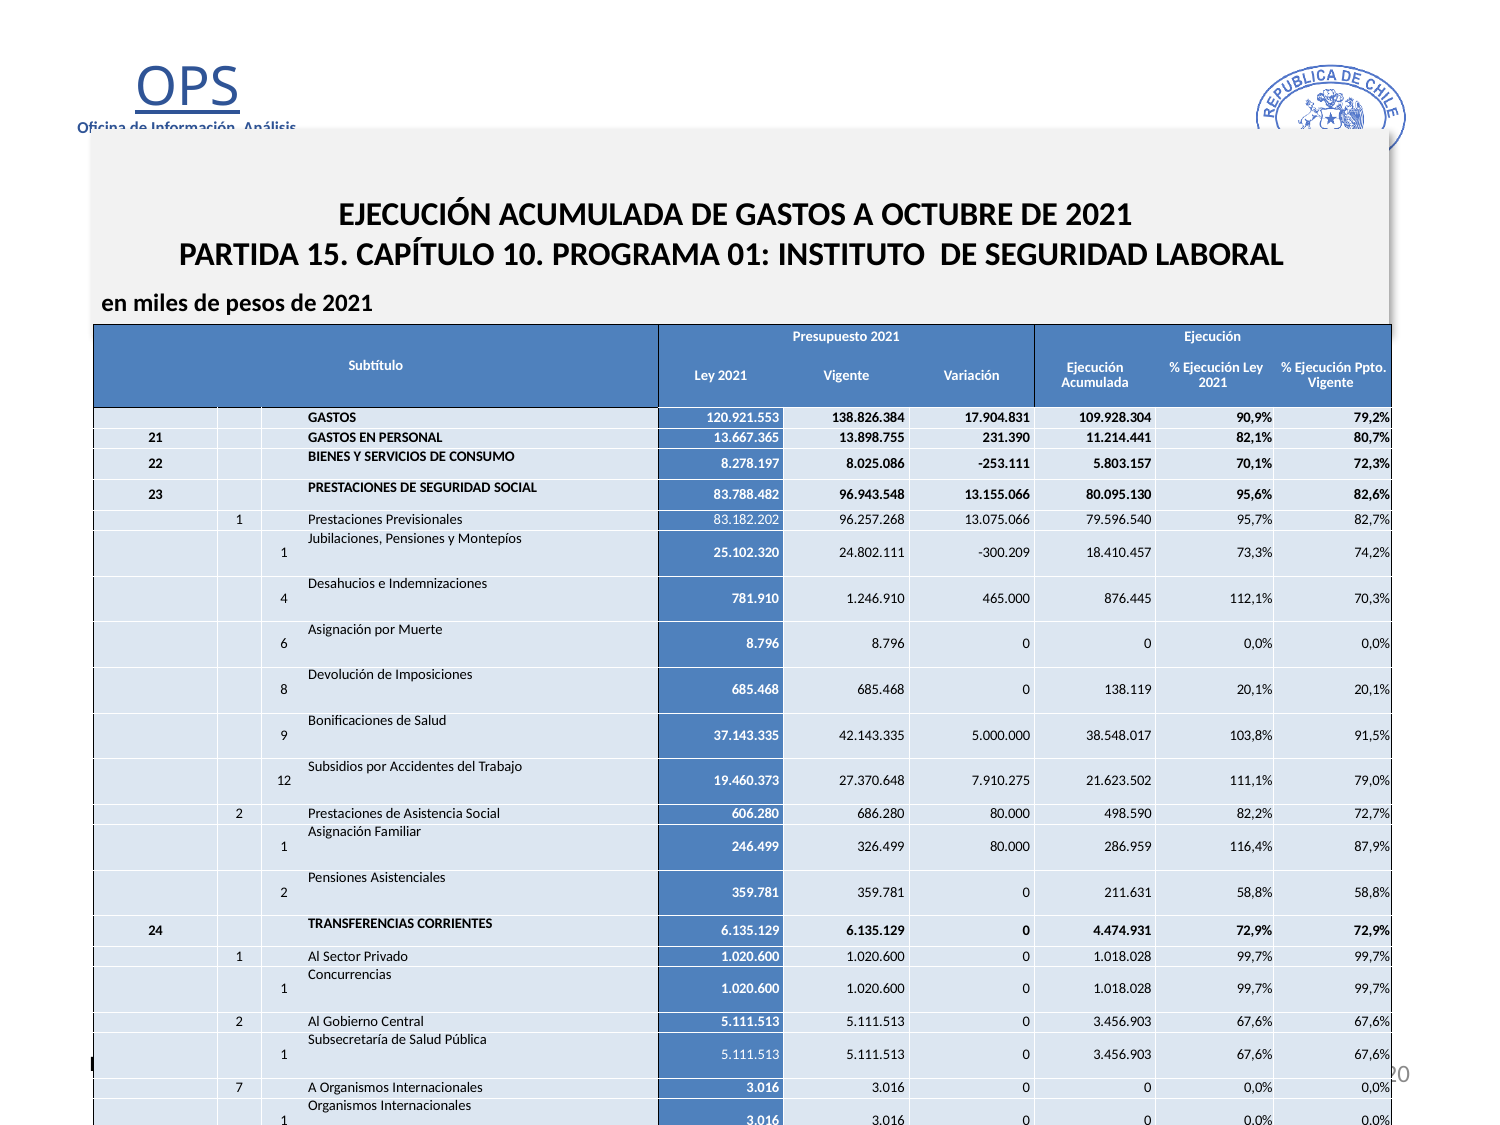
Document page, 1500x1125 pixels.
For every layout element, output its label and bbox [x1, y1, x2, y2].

table_cell [1274, 511, 1391, 530]
table_cell [659, 577, 783, 621]
table_cell [659, 825, 783, 870]
table_cell [94, 429, 217, 448]
table_header [659, 325, 1034, 345]
table_cell [1035, 967, 1155, 1012]
table_cell [910, 449, 1034, 479]
table_cell [94, 408, 217, 428]
table_cell [1156, 668, 1273, 713]
table_cell [659, 449, 783, 479]
table_cell [218, 408, 261, 428]
table_cell [784, 967, 909, 1012]
table_cell [1156, 916, 1273, 946]
table_cell [262, 825, 658, 870]
table_cell [784, 531, 909, 576]
table_cell [910, 1079, 1034, 1098]
picture [1240, 58, 1420, 175]
table_cell [1156, 429, 1273, 448]
table_cell [910, 622, 1034, 667]
table_cell [1035, 511, 1155, 530]
table_cell [784, 1079, 909, 1098]
table_cell [218, 1079, 261, 1098]
table_cell [910, 1099, 1034, 1125]
table_cell [94, 531, 217, 576]
table_cell [910, 825, 1034, 870]
table_cell [1274, 871, 1391, 915]
table_cell [94, 825, 217, 870]
table_cell [1274, 408, 1391, 428]
table_cell [218, 1099, 261, 1125]
table_cell [910, 480, 1034, 510]
table_header [94, 325, 658, 407]
table_cell [1035, 531, 1155, 576]
table_cell [1274, 480, 1391, 510]
table_cell [1274, 1079, 1391, 1098]
table_cell [1035, 947, 1155, 966]
table_cell [262, 805, 658, 824]
table_cell [94, 511, 217, 530]
table_cell [1156, 449, 1273, 479]
table_cell [910, 408, 1034, 428]
table_cell [1156, 825, 1273, 870]
table_cell [1156, 1099, 1273, 1125]
table_cell [910, 577, 1034, 621]
table_cell [659, 1033, 783, 1078]
table_cell [1156, 480, 1273, 510]
table_cell [218, 825, 261, 870]
table_cell [1035, 825, 1155, 870]
table_cell [659, 622, 783, 667]
table_cell [1274, 947, 1391, 966]
table_cell [784, 577, 909, 621]
table_cell [1274, 1033, 1391, 1078]
table_cell [1035, 449, 1155, 479]
table_cell [218, 577, 261, 621]
table_cell [218, 871, 261, 915]
table_cell [1035, 668, 1155, 713]
table_cell [1156, 531, 1273, 576]
table_cell [1035, 1033, 1155, 1078]
table_cell [262, 429, 658, 448]
table_cell [94, 449, 217, 479]
table_cell [1274, 805, 1391, 824]
table_cell [218, 916, 261, 946]
table_cell [262, 947, 658, 966]
table_cell [910, 916, 1034, 946]
table_cell [262, 577, 658, 621]
table_cell [218, 511, 261, 530]
table_cell [1274, 825, 1391, 870]
table_cell [1156, 805, 1273, 824]
table_cell [1035, 805, 1155, 824]
table_cell [94, 805, 217, 824]
table_cell [218, 967, 261, 1012]
table_cell [262, 1013, 658, 1032]
table_cell [262, 480, 658, 510]
table_cell [218, 1013, 261, 1032]
table_cell [784, 916, 909, 946]
table_cell [218, 480, 261, 510]
table_cell [1156, 1013, 1273, 1032]
table_cell [94, 668, 217, 713]
table_cell [910, 871, 1034, 915]
table_cell [94, 947, 217, 966]
table_cell [910, 759, 1034, 804]
table_cell [910, 947, 1034, 966]
table_cell [659, 805, 783, 824]
table_cell [784, 622, 909, 667]
table_cell [784, 1099, 909, 1125]
table_cell [262, 1099, 658, 1125]
table_cell [659, 947, 783, 966]
table_cell [784, 1013, 909, 1032]
table_cell [262, 511, 658, 530]
table_cell [1274, 449, 1391, 479]
table_cell [1274, 531, 1391, 576]
title [91, 130, 1388, 279]
title [91, 321, 1388, 334]
table_cell [659, 916, 783, 946]
table_cell [910, 805, 1034, 824]
table_cell [218, 429, 261, 448]
table_cell [94, 916, 217, 946]
table_cell [910, 429, 1034, 448]
table_cell [1035, 871, 1155, 915]
table_cell [94, 759, 217, 804]
table_cell [1035, 577, 1155, 621]
table_cell [910, 714, 1034, 758]
table_cell [910, 531, 1034, 576]
table_cell [1156, 1033, 1273, 1078]
table_cell [1156, 967, 1273, 1012]
table_cell [94, 967, 217, 1012]
table_cell [262, 871, 658, 915]
table_cell [1156, 511, 1273, 530]
table_cell [659, 511, 783, 530]
table_cell [94, 871, 217, 915]
table_cell [262, 622, 658, 667]
table_cell [218, 668, 261, 713]
table_cell [1035, 916, 1155, 946]
table_cell [659, 714, 783, 758]
table_cell [94, 622, 217, 667]
table_cell [1035, 759, 1155, 804]
table_cell [1035, 1013, 1155, 1032]
table_cell [1156, 947, 1273, 966]
table_cell [784, 408, 909, 428]
table_cell [910, 668, 1034, 713]
table_cell [1156, 714, 1273, 758]
table_cell [262, 531, 658, 576]
table_cell [784, 825, 909, 870]
table_cell [218, 622, 261, 667]
table_cell [1274, 1013, 1391, 1032]
table_cell [262, 967, 658, 1012]
table_cell [659, 1099, 783, 1125]
table_cell [1035, 480, 1155, 510]
table_cell [784, 668, 909, 713]
table_cell [659, 967, 783, 1012]
table_header [1035, 325, 1391, 345]
table_cell [784, 480, 909, 510]
table_cell [218, 714, 261, 758]
table_cell [659, 408, 783, 428]
table_cell [94, 1013, 217, 1032]
table_cell [1156, 759, 1273, 804]
table_cell [1274, 429, 1391, 448]
table_cell [94, 1099, 217, 1125]
table_cell [218, 805, 261, 824]
table_cell [1274, 759, 1391, 804]
table_cell [262, 408, 658, 428]
table_cell [1156, 871, 1273, 915]
table_cell [262, 1033, 658, 1078]
table_cell [784, 511, 909, 530]
table_cell [784, 871, 909, 915]
table_cell [1156, 622, 1273, 667]
table_cell [784, 805, 909, 824]
table_cell [910, 1033, 1034, 1078]
table_cell [1156, 1079, 1273, 1098]
table_cell [1274, 714, 1391, 758]
table_cell [218, 947, 261, 966]
table_cell [94, 480, 217, 510]
table_cell [659, 429, 783, 448]
table_cell [262, 916, 658, 946]
table_cell [1274, 967, 1391, 1012]
table_cell [659, 480, 783, 510]
table_cell [659, 1013, 783, 1032]
table_cell [659, 531, 783, 576]
table_cell [218, 449, 261, 479]
table_cell [910, 967, 1034, 1012]
table_cell [1035, 1099, 1155, 1125]
table_cell [1035, 408, 1155, 428]
table_cell [1274, 668, 1391, 713]
table_cell [784, 714, 909, 758]
table_cell [94, 577, 217, 621]
table_cell [659, 759, 783, 804]
table_cell [784, 449, 909, 479]
table_cell [1274, 622, 1391, 667]
table_cell [910, 511, 1034, 530]
table_cell [262, 668, 658, 713]
table_cell [262, 449, 658, 479]
table_cell [1274, 577, 1391, 621]
table_cell [659, 668, 783, 713]
table_cell [910, 1013, 1034, 1032]
table_cell [659, 1079, 783, 1098]
table_cell [1035, 714, 1155, 758]
table_cell [1156, 577, 1273, 621]
table_cell [784, 947, 909, 966]
table_cell [218, 759, 261, 804]
table_cell [1156, 408, 1273, 428]
table_cell [1274, 1099, 1391, 1125]
table_cell [218, 1033, 261, 1078]
table_cell [94, 1079, 217, 1098]
table_cell [1035, 622, 1155, 667]
table_cell [262, 759, 658, 804]
table_cell [784, 1033, 909, 1078]
table_cell [218, 531, 261, 576]
table_cell [94, 1033, 217, 1078]
table_cell [784, 429, 909, 448]
table_cell [1035, 429, 1155, 448]
table_cell [1274, 916, 1391, 946]
table_cell [784, 759, 909, 804]
table_cell [262, 1079, 658, 1098]
table_cell [659, 871, 783, 915]
table_cell [1035, 1079, 1155, 1098]
table_cell [659, 345, 1034, 407]
table_cell [1035, 345, 1391, 407]
table_cell [262, 714, 658, 758]
text_box [86, 279, 1410, 321]
table_cell [94, 714, 217, 758]
slide_number [1392, 1042, 1425, 1103]
